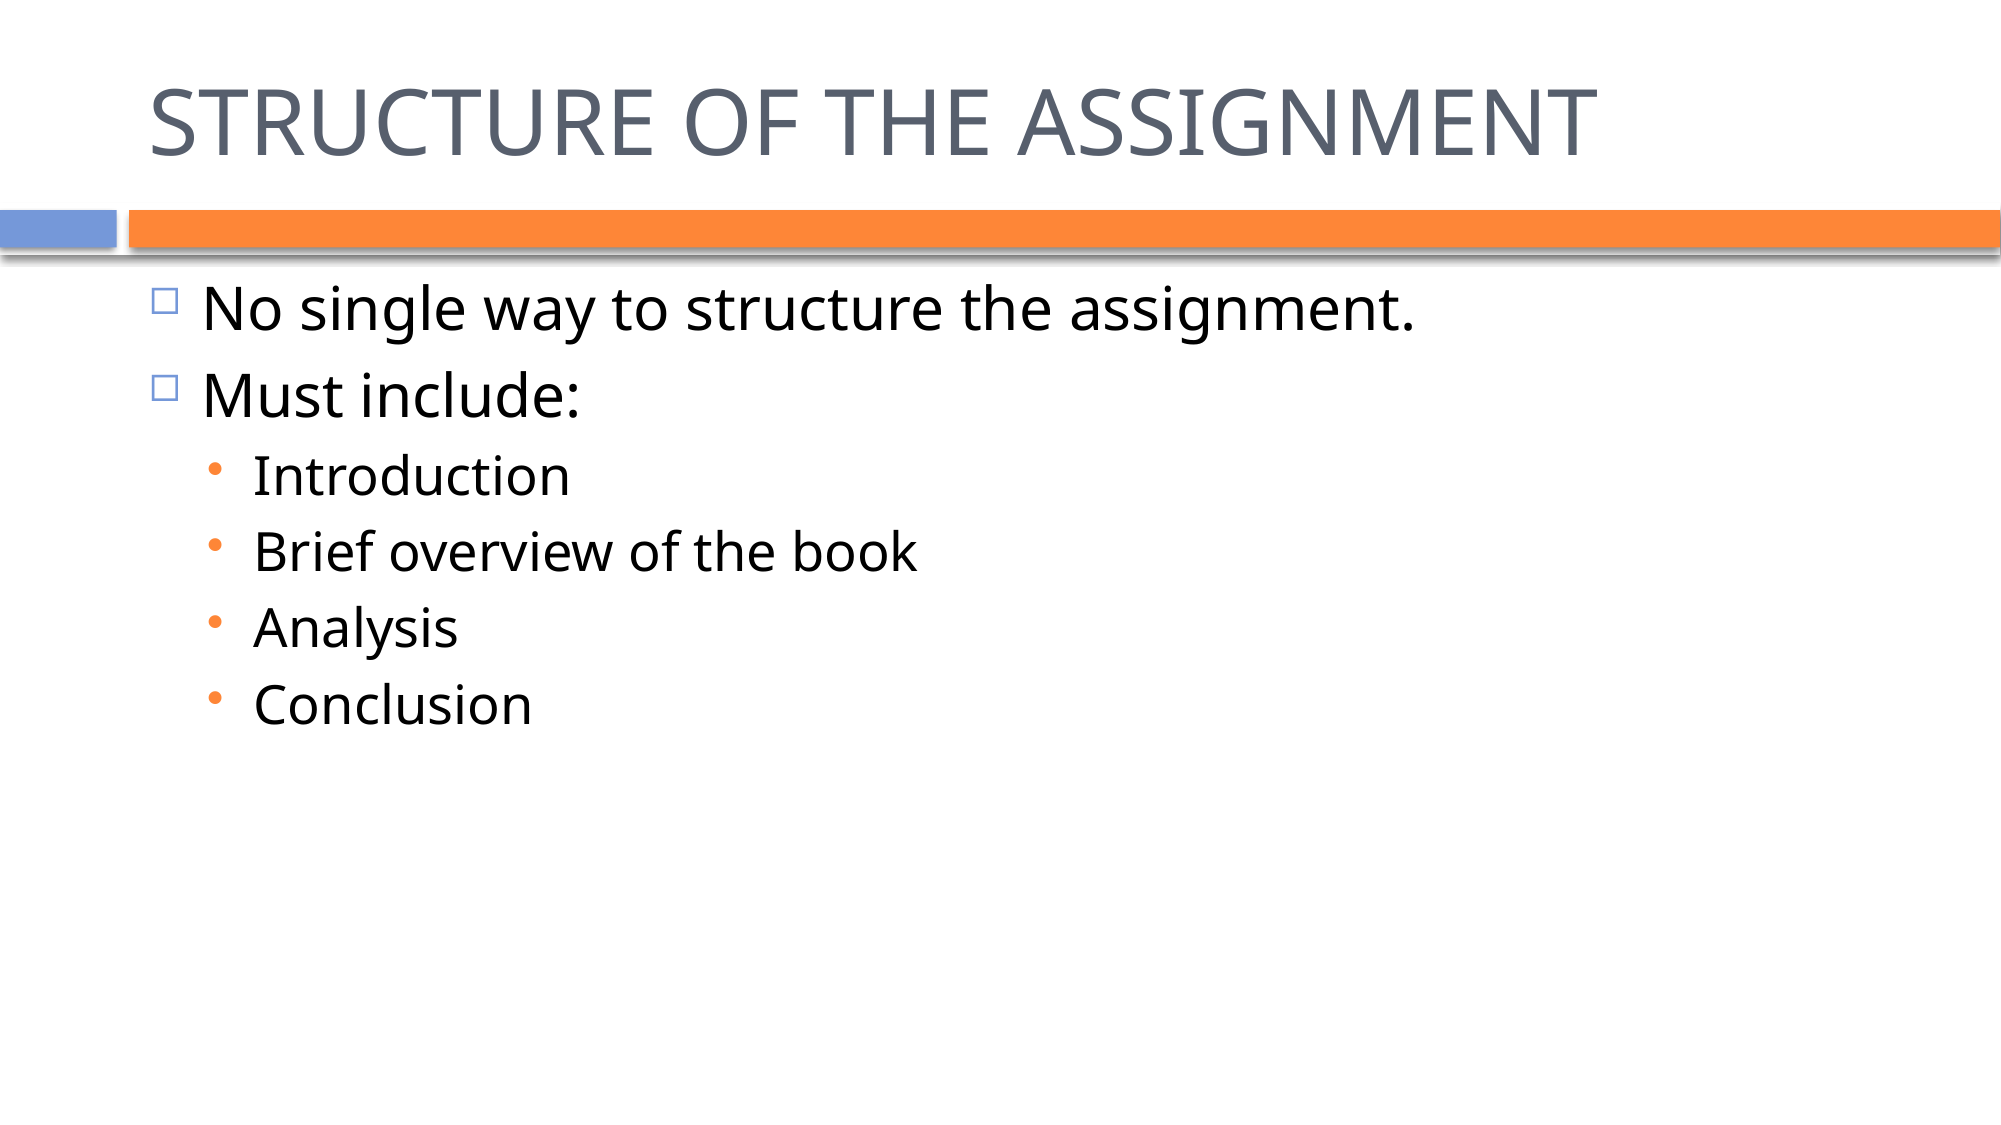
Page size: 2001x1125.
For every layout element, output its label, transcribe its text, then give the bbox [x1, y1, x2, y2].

title STRUCTURE OF THE ASSIGNMENT [133, 37, 1918, 200]
list No single way to structure the assignment. Must include: Introduction Brief overview of the book Analysis Conclusion [133, 262, 1918, 1000]
